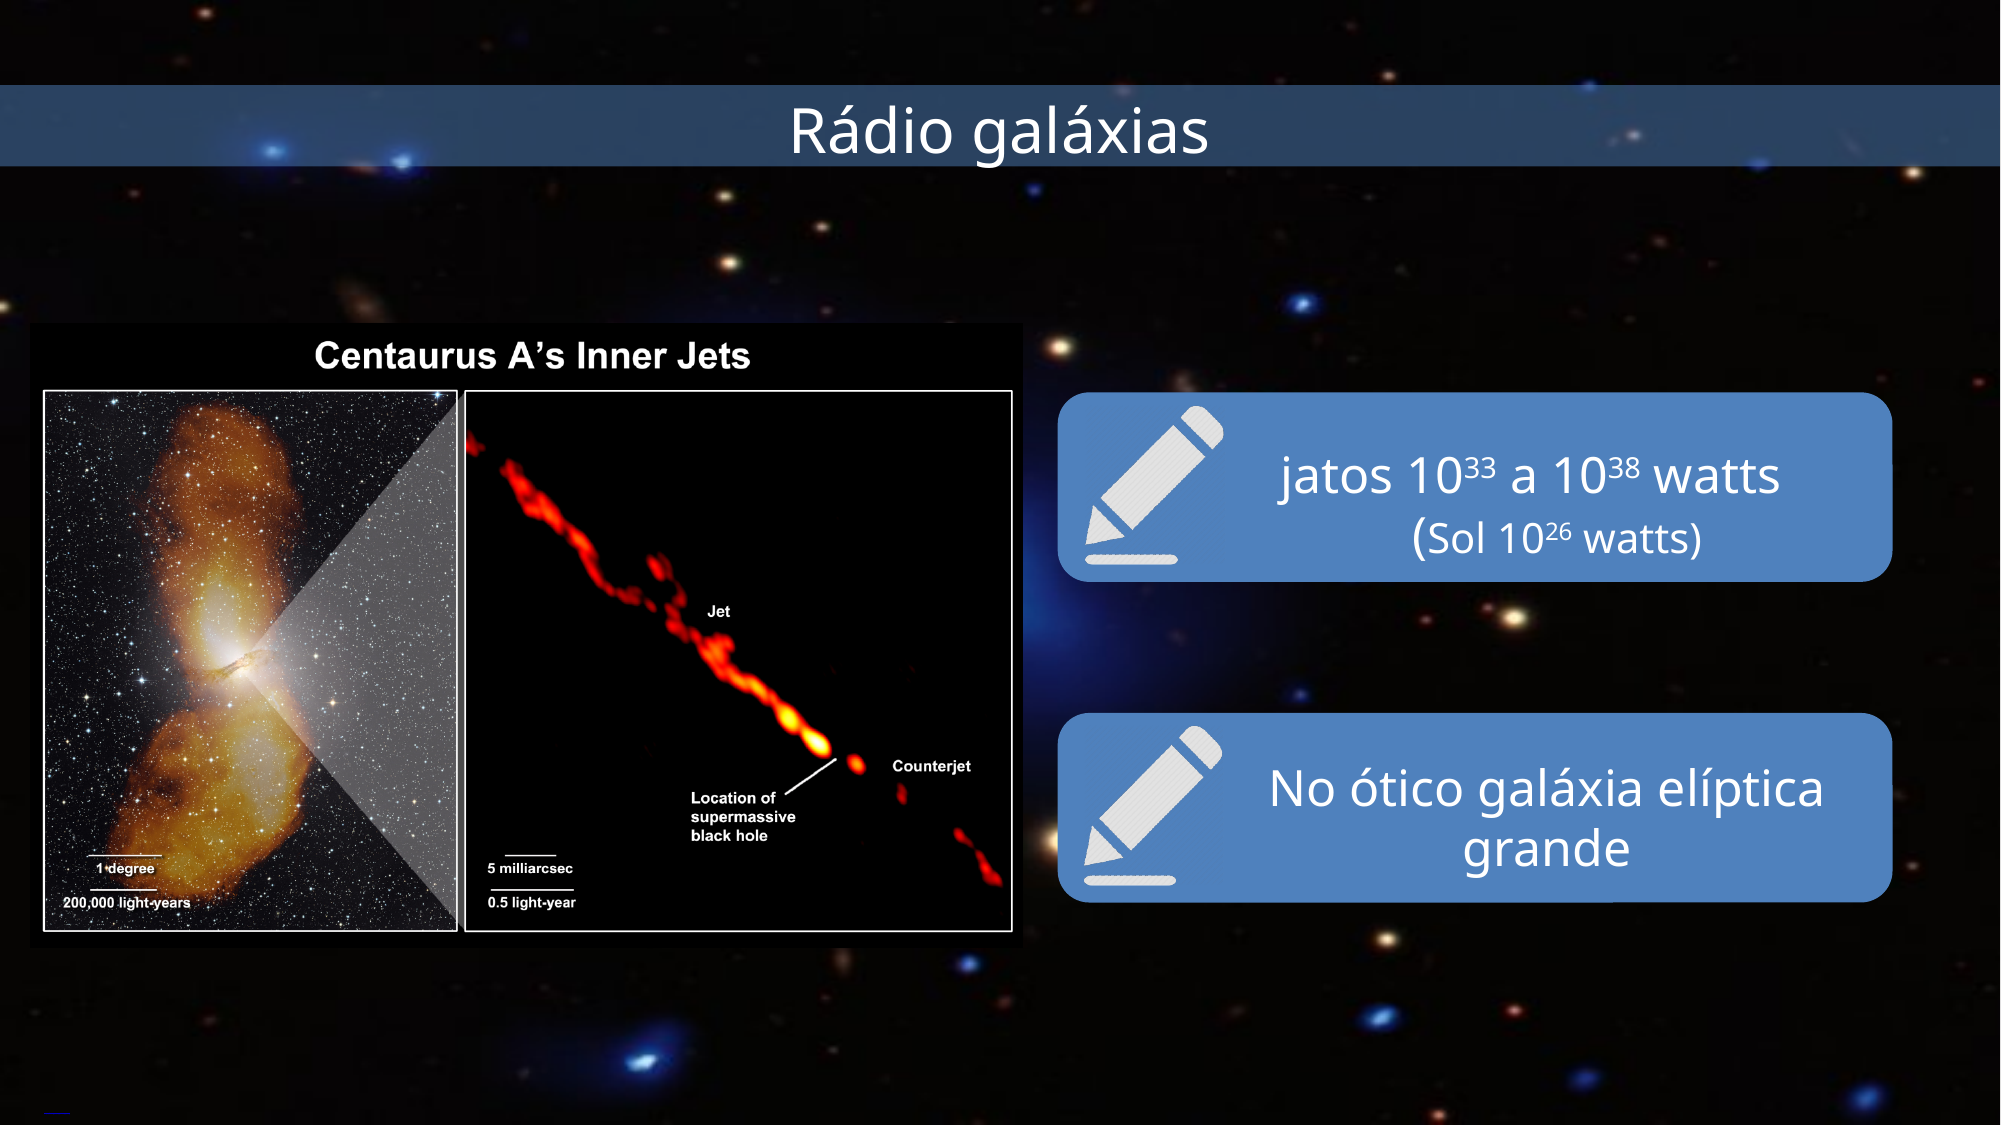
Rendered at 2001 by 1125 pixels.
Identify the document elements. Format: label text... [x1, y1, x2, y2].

text_box Free PowerPoint Templates [14, 1105, 85, 1123]
text_box [0, 84, 721, 168]
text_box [1057, 392, 1893, 582]
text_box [1057, 712, 1893, 903]
picture [0, 0, 2001, 1125]
text_box Rádio galáxias [721, 83, 1279, 174]
text_box [1279, 84, 2000, 168]
